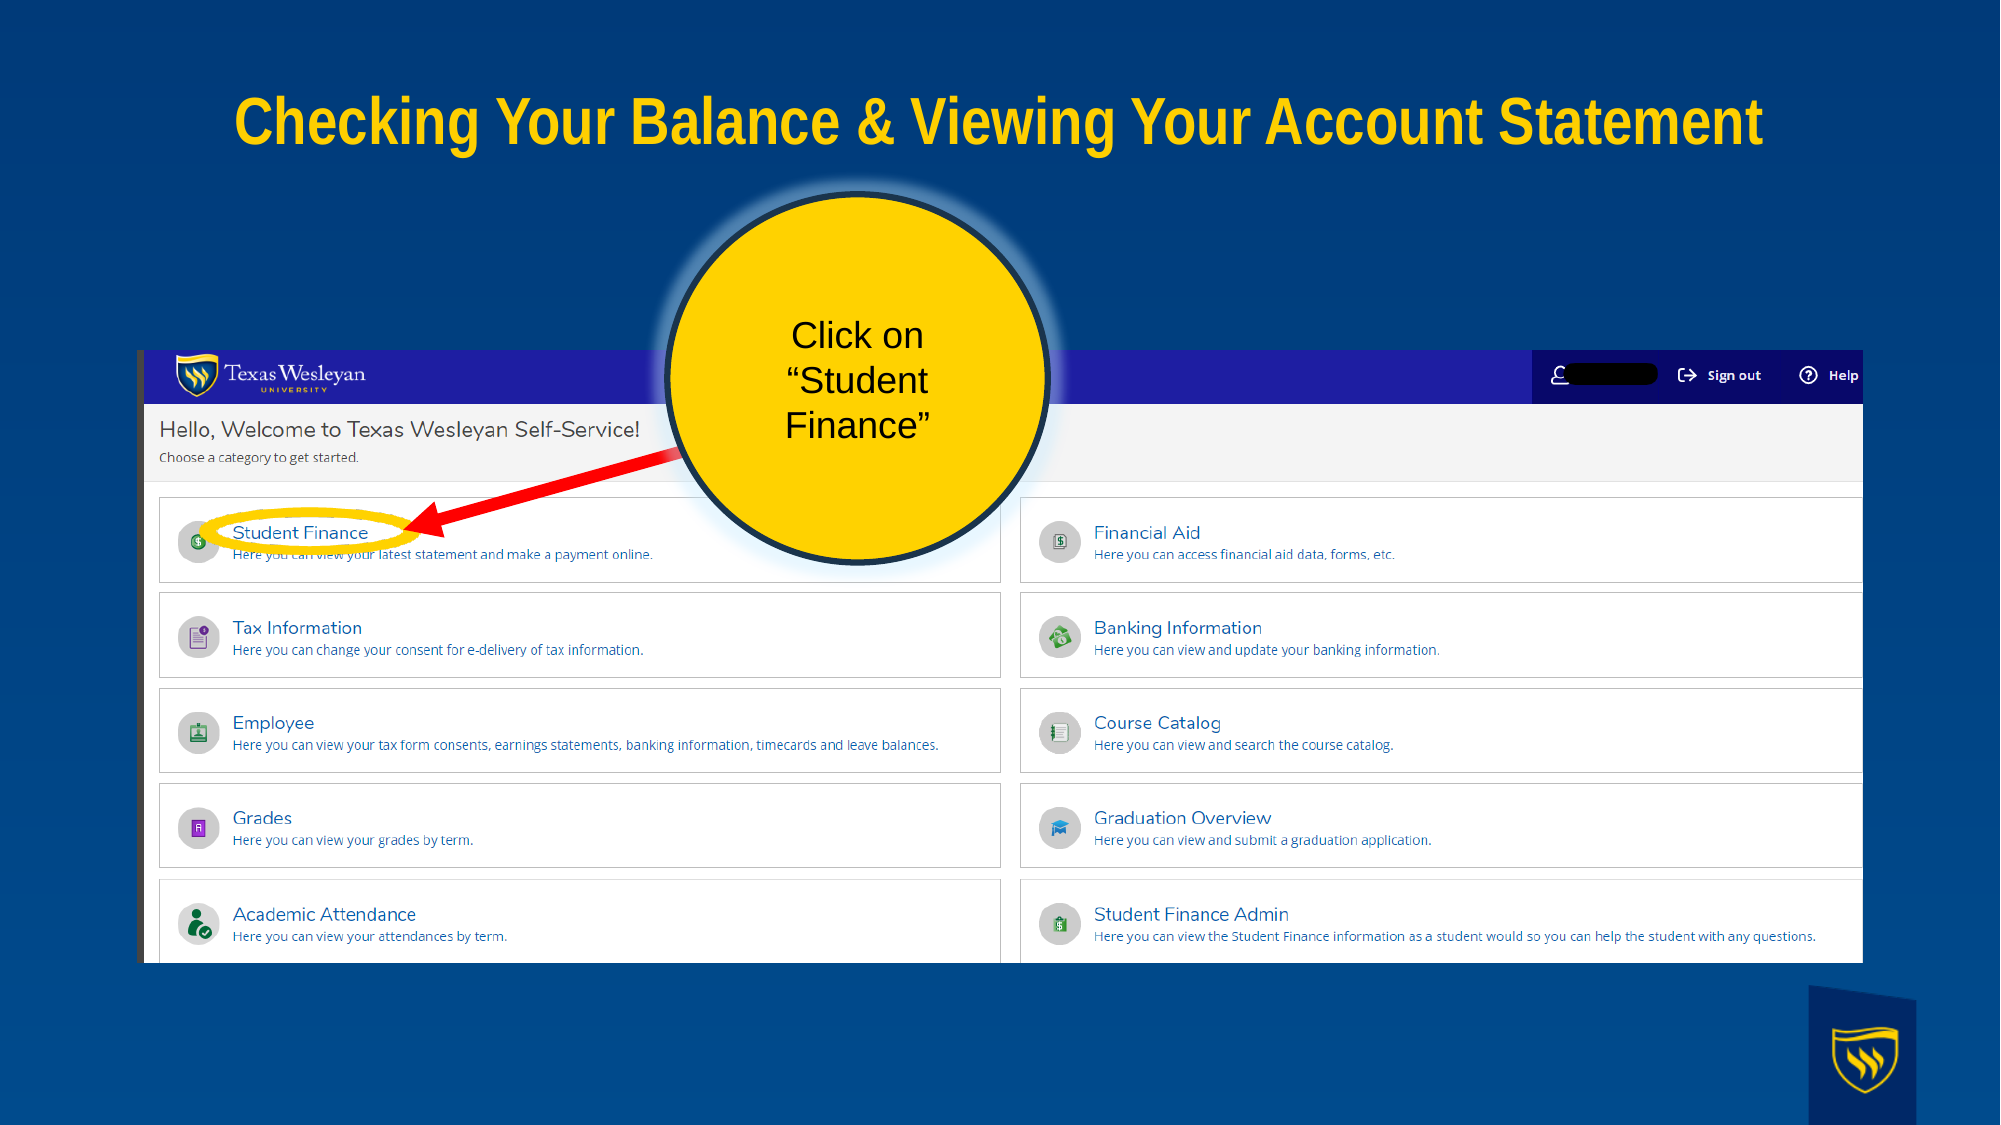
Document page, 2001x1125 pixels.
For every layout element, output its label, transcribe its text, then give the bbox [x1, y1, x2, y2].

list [137, 350, 1863, 963]
title Checking Your Balance & Viewing Your Account Statement [137, 53, 1863, 194]
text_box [403, 431, 753, 530]
text_box Click on “Student Finance” [668, 193, 1047, 350]
picture [199, 507, 421, 555]
